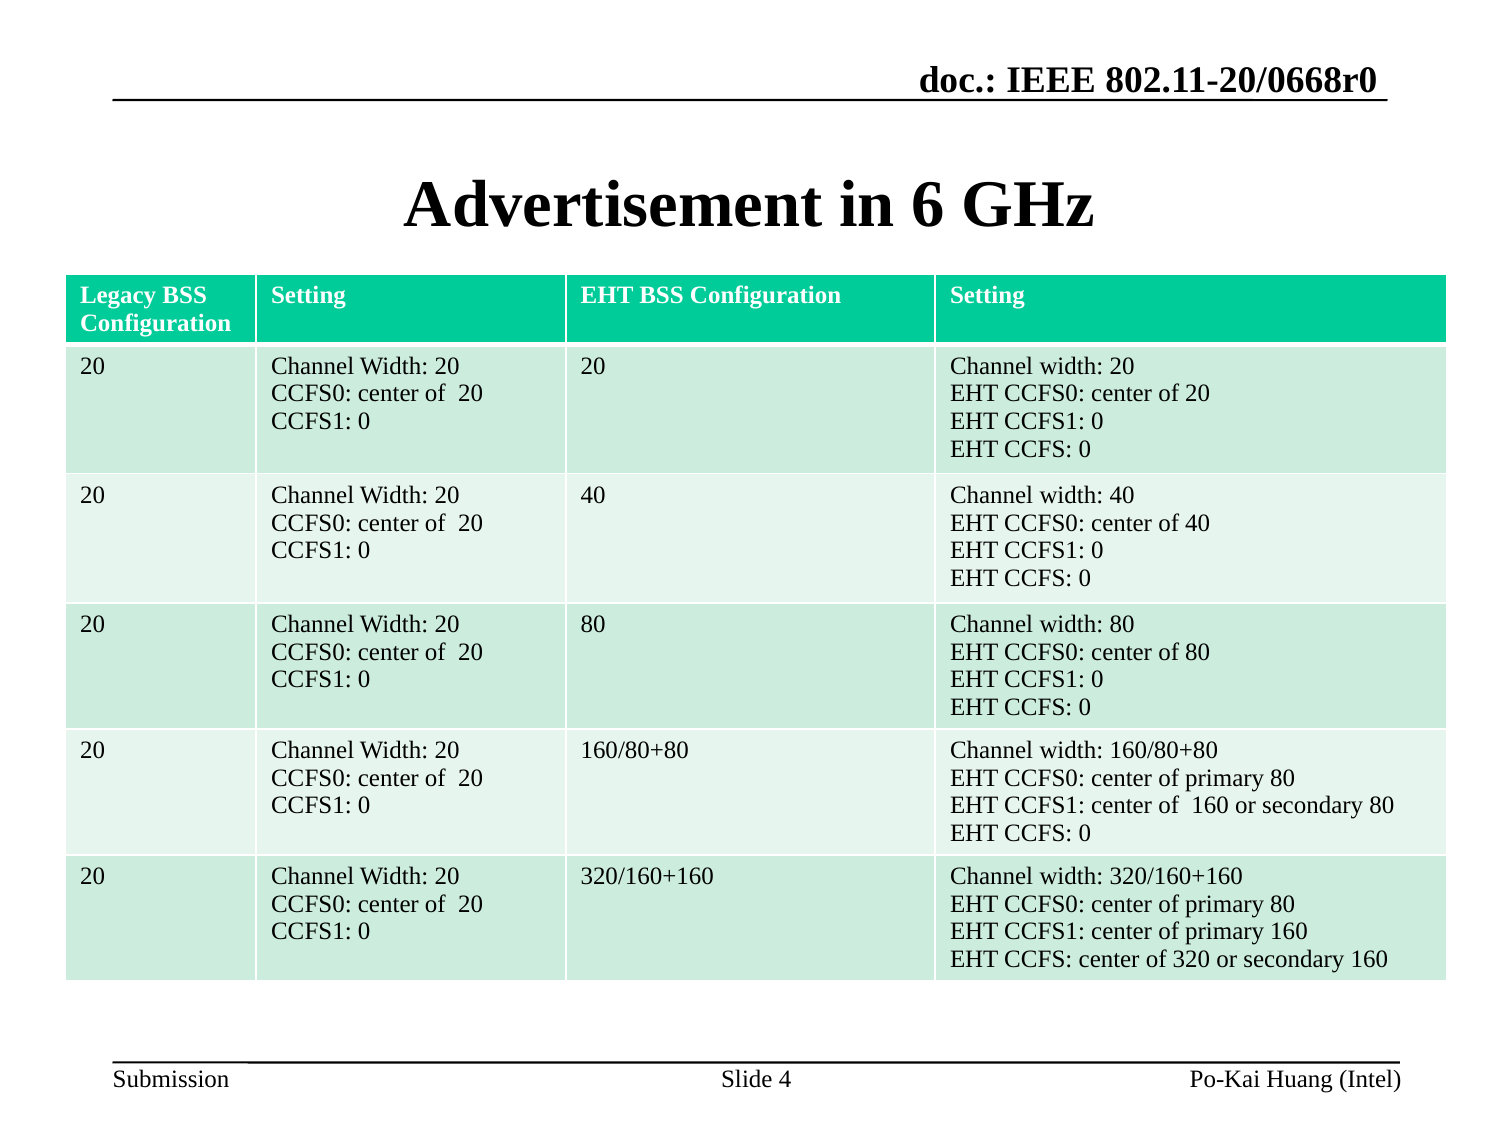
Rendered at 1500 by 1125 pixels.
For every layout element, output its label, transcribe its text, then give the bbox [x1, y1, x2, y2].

table_cell Channel Width: 20 CCFS0: center of 20 CCFS1: 0 [257, 730, 565, 854]
table_cell Channel width: 320/160+160 EHT CCFS0: center of primary 80 EHT CCFS1: center of primary 160 EHT CCFS: center of 320 or secondary 160 [936, 856, 1446, 980]
table_cell 20 [66, 730, 255, 854]
table_cell Channel Width: 20 CCFS0: center of 20 CCFS1: 0 [257, 474, 565, 602]
table_header Setting [257, 275, 565, 342]
table_cell 80 [567, 604, 934, 728]
table_cell Channel width: 40 EHT CCFS0: center of 40 EHT CCFS1: 0 EHT CCFS: 0 [936, 474, 1446, 602]
table_cell 160/80+80 [567, 730, 934, 854]
table_cell Channel Width: 20 CCFS0: center of 20 CCFS1: 0 [257, 347, 565, 473]
table_cell 20 [567, 347, 934, 473]
table_cell 40 [567, 474, 934, 602]
table_header EHT BSS Configuration [567, 275, 934, 342]
table_cell Channel width: 20 EHT CCFS0: center of 20 EHT CCFS1: 0 EHT CCFS: 0 [936, 347, 1446, 473]
table_cell Channel Width: 20 CCFS0: center of 20 CCFS1: 0 [257, 856, 565, 980]
table_cell Channel width: 160/80+80 EHT CCFS0: center of primary 80 EHT CCFS1: center of 160 or secondary 80 EHT CCFS: 0 [936, 730, 1446, 854]
table_cell 20 [66, 347, 255, 473]
table_cell 20 [66, 856, 255, 980]
slide_number Slide 4 [712, 1061, 800, 1093]
table_cell 320/160+160 [567, 856, 934, 980]
table_cell Channel Width: 20 CCFS0: center of 20 CCFS1: 0 [257, 604, 565, 728]
table_cell 20 [66, 604, 255, 728]
table_header Legacy BSS Configuration [66, 275, 255, 342]
table_cell Channel width: 80 EHT CCFS0: center of 80 EHT CCFS1: 0 EHT CCFS: 0 [936, 604, 1446, 728]
table_header Setting [936, 275, 1446, 342]
footer Po-Kai Huang (Intel) [1186, 1061, 1402, 1093]
table_cell 20 [66, 474, 255, 602]
title Advertisement in 6 GHz [112, 112, 1388, 273]
